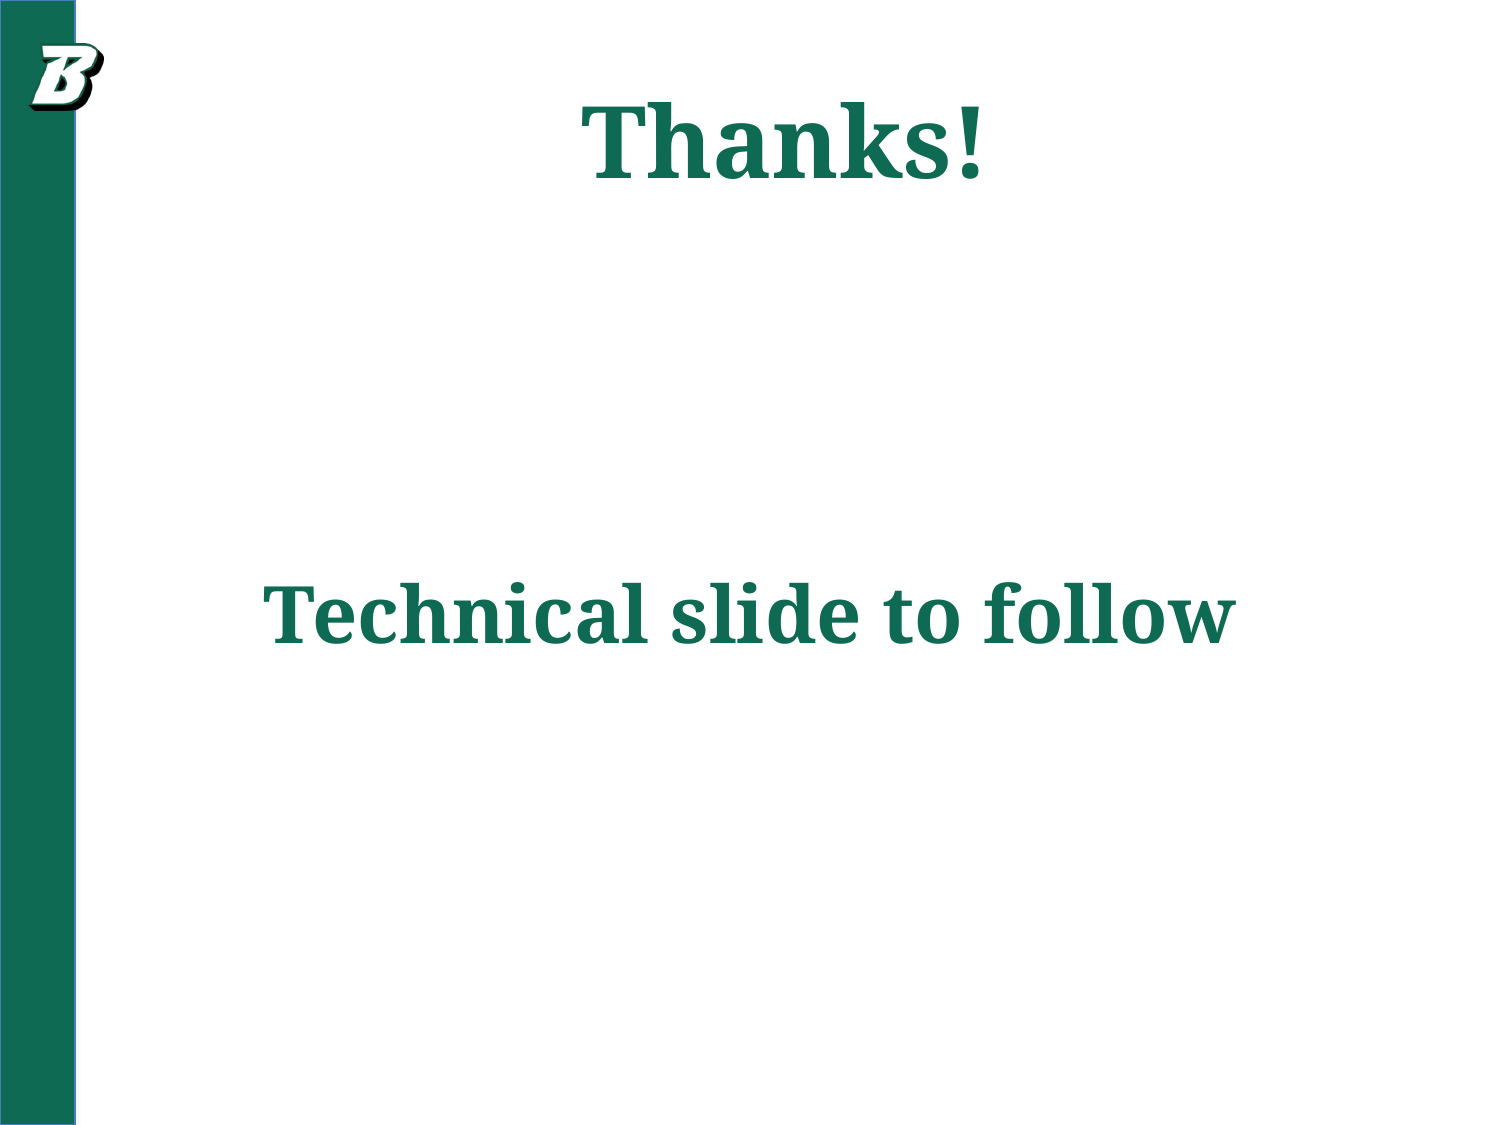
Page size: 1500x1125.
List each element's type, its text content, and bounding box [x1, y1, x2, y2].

title Thanks! [146, 45, 1425, 233]
picture [28, 43, 104, 111]
list Technical slide to follow [75, 542, 1425, 718]
